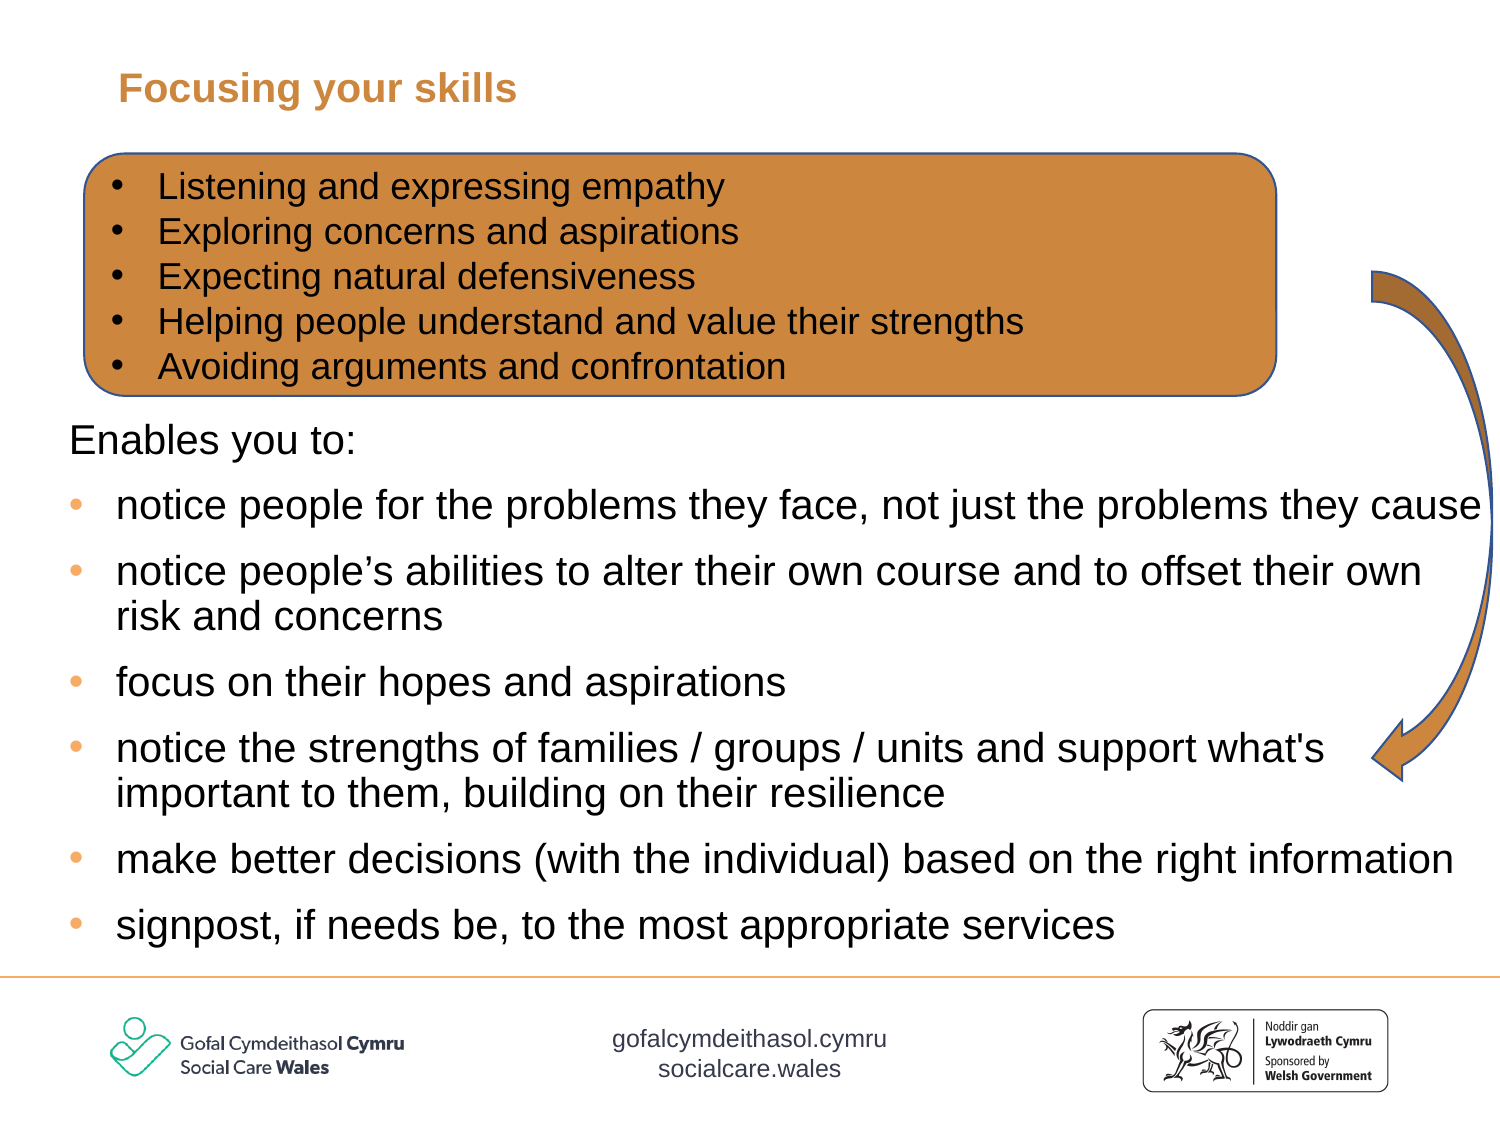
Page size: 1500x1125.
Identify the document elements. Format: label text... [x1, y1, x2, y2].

text_box Listening and expressing empathy Exploring concerns and aspirations Expecting natural defensiveness Helping people understand and value their strengths Avoiding arguments and confrontation [83, 152, 1278, 397]
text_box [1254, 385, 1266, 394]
picture [1137, 995, 1395, 1106]
list Enables you to: notice people for the problems they face, not just the problems they cause notice people’s abilities to alter their own course and to offset their own risk and concerns focus on their hopes and aspirations notice the strengths of families / groups / units and support what's important to them, building on their resilience make better decisions (with the individual) based on the right information signpost, if needs be, to the most appropriate services [53, 410, 1500, 972]
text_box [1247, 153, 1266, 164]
title Focusing your skills [103, 59, 1226, 157]
text_box [1370, 270, 1494, 783]
